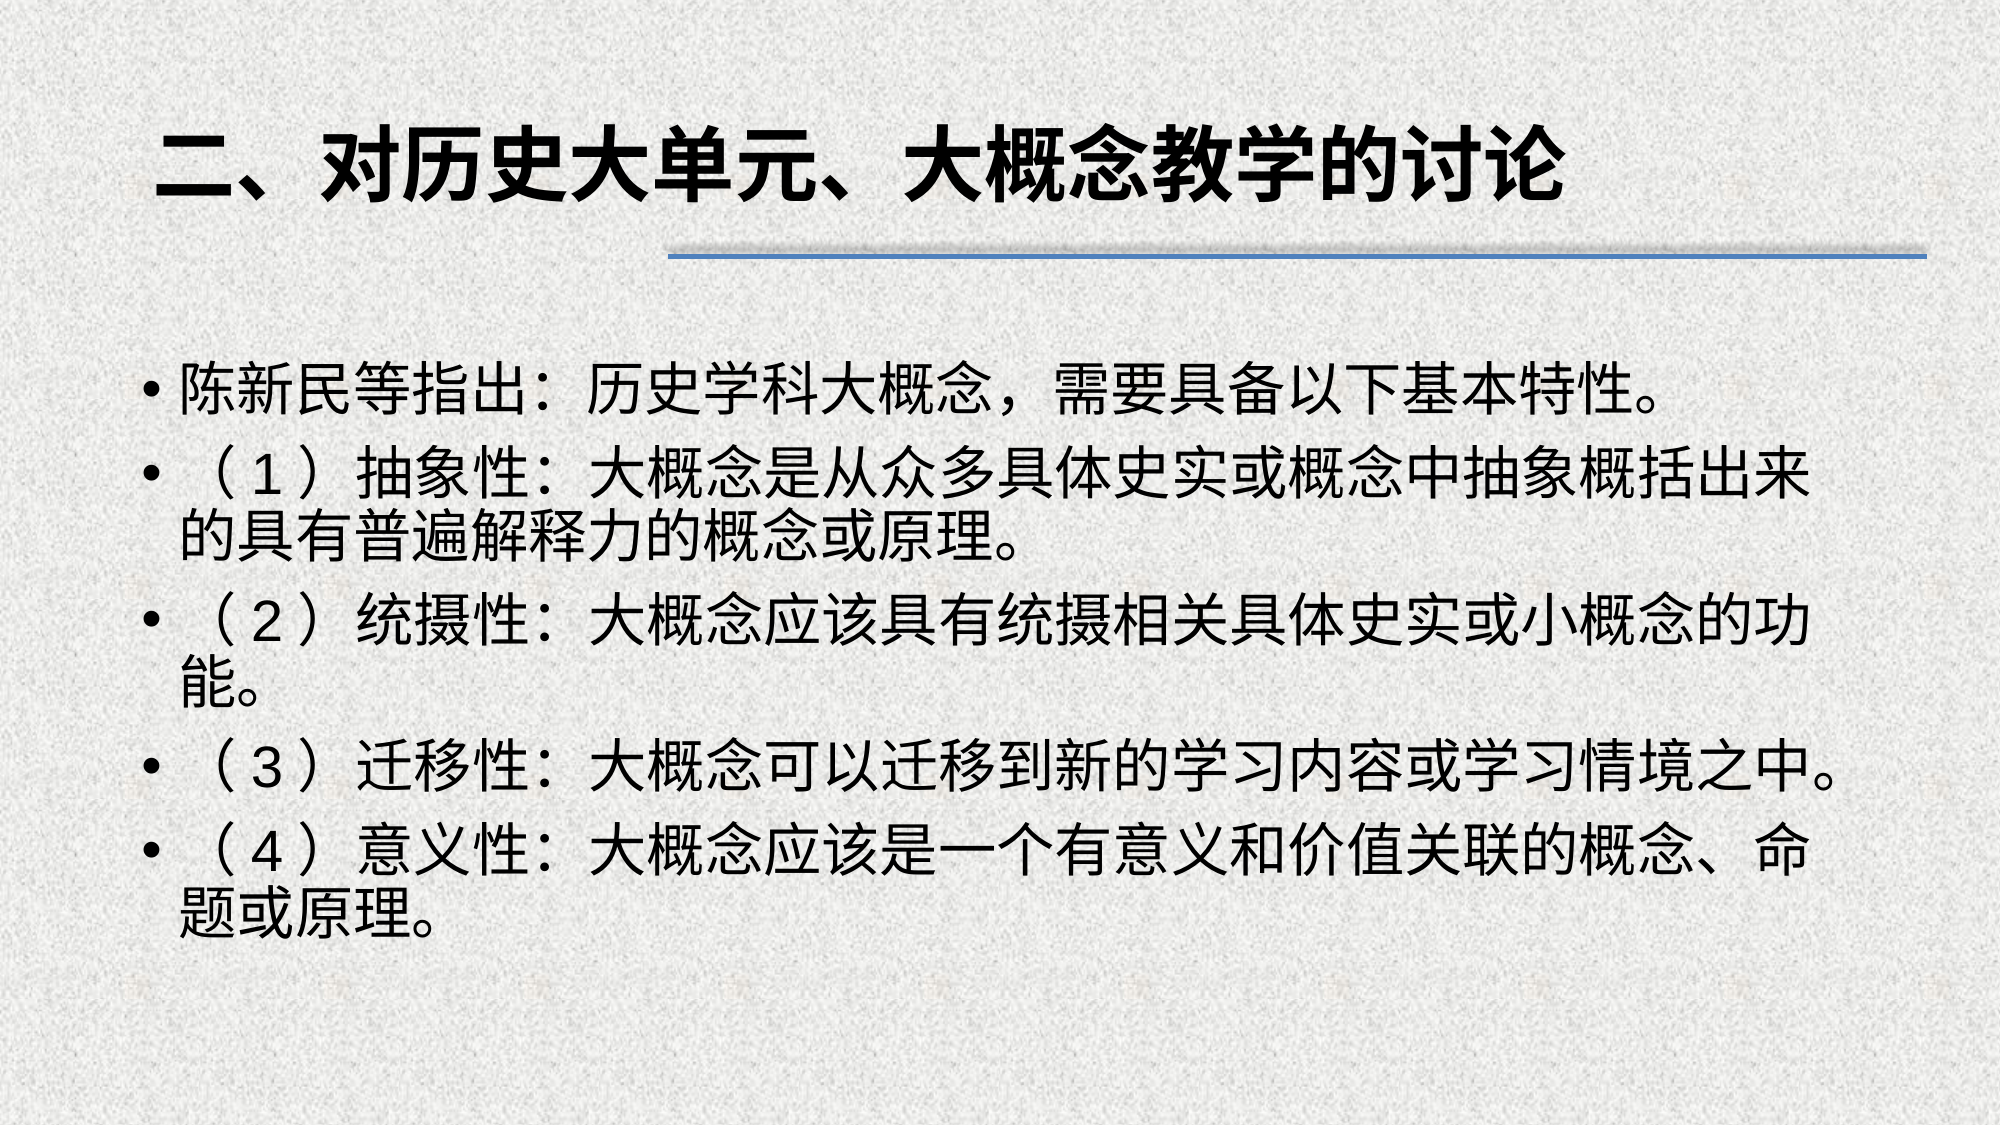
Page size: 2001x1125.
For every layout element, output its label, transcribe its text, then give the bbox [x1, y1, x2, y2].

title 二、对历史大单元、大概念教学的讨论 [137, 59, 1863, 278]
picture [0, 0, 2000, 1125]
list 陈新民等指出：历史学科大概念，需要具备以下基本特性。 （1）抽象性：大概念是从众多具体史实或概念中抽象概括出来的具有普遍解释力的概念或原理。 （2）统摄性：大概念应该具有统摄相关具体史实或小概念的功能。 （3）迁移性：大概念可以迁移到新的学习内容或学习情境之中。 （4）意义性：大概念应该是一个有意义和价值关联的概念、命题或原理。 [126, 352, 1852, 1003]
